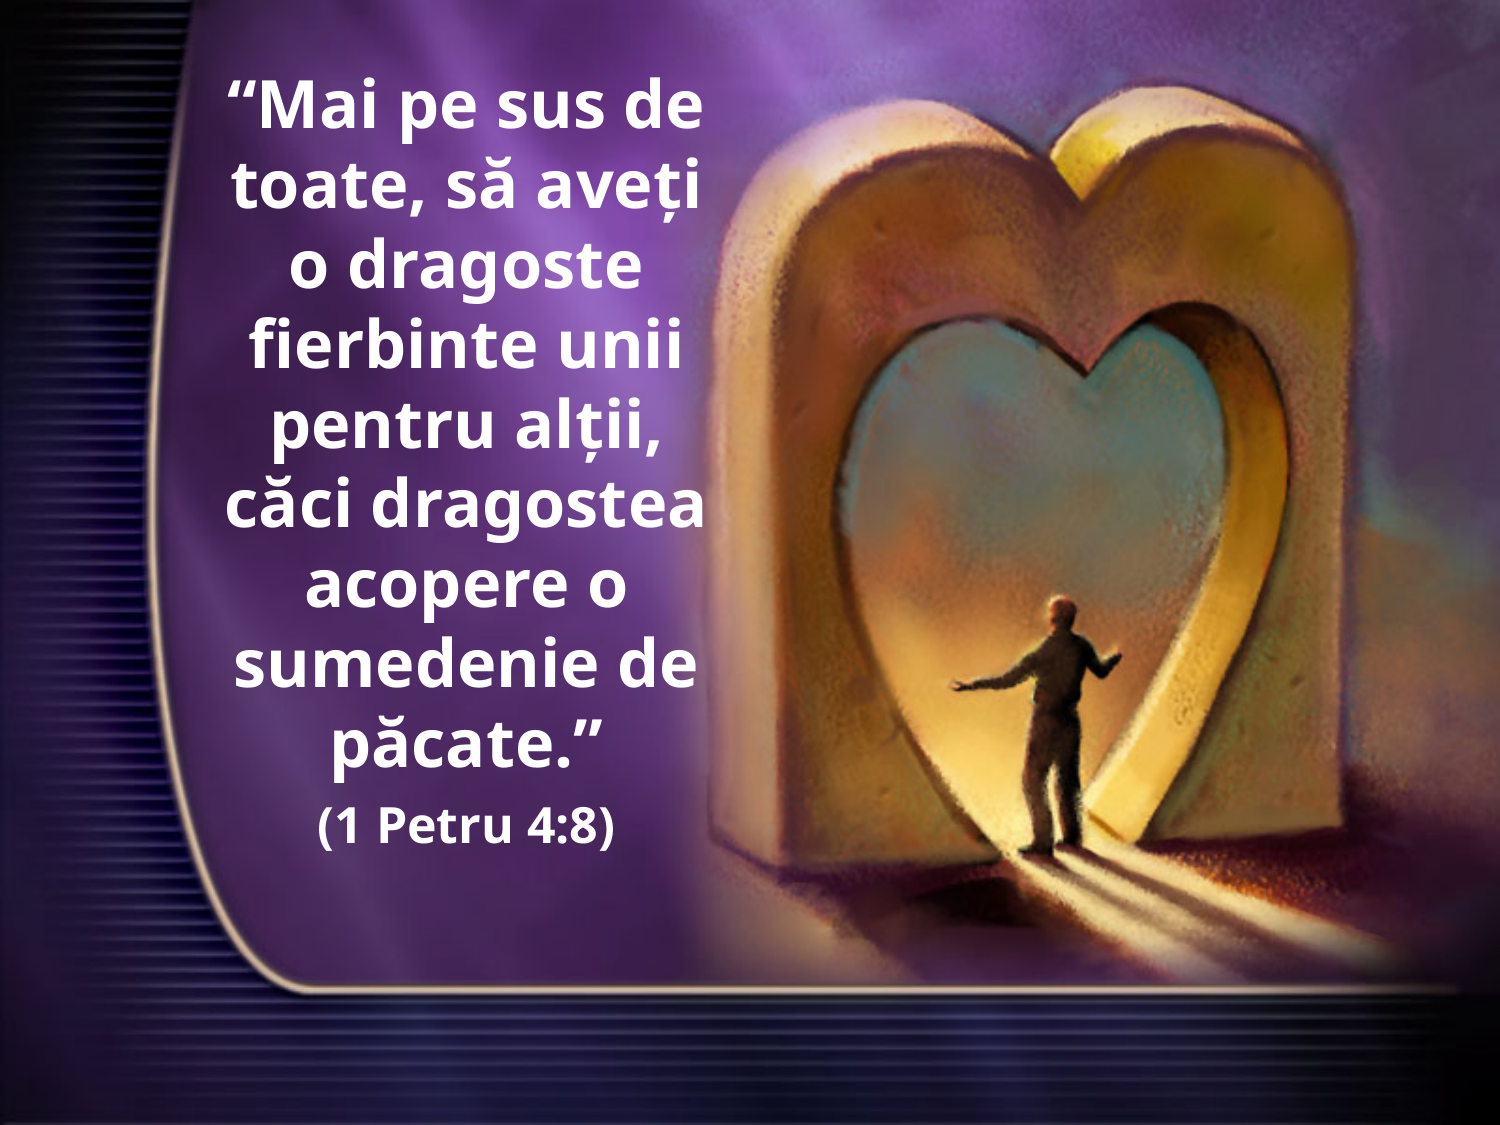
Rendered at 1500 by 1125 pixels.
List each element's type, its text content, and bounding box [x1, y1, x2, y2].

picture [0, 0, 1500, 1125]
text_box “Mai pe sus de toate, să aveţi o dragoste fierbinte unii pentru alţii, căci dragostea acopere o sumedenie de păcate.” (1 Petru 4:8) [206, 54, 727, 862]
